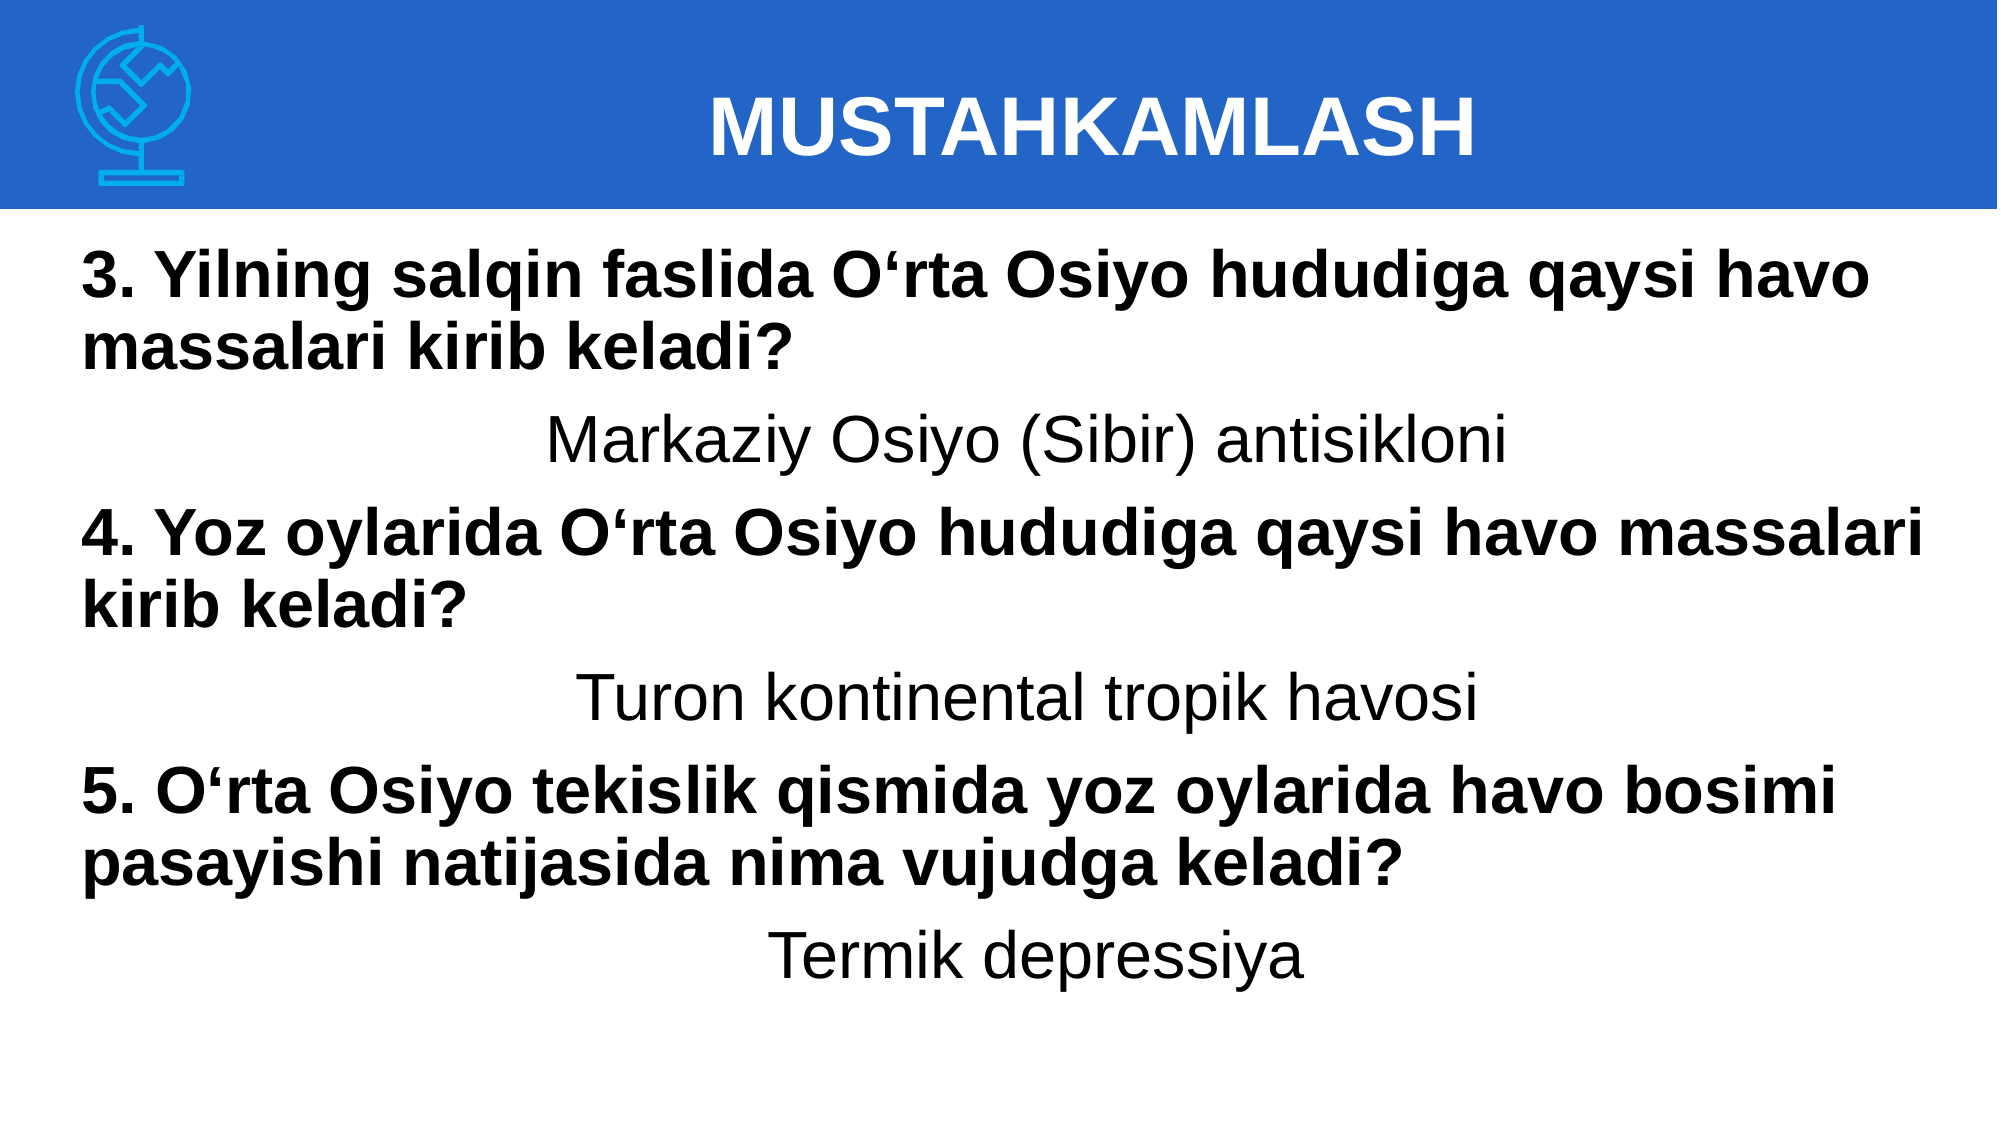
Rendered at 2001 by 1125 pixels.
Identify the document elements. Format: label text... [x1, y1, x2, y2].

list 3. Yilning salqin faslida O‘rta Osiyo hududiga qaysi havo massalari kirib keladi? Markaziy Osiyo (Sibir) antisikloni 4. Yoz oylarida O‘rta Osiyo hududiga qaysi havo massalari kirib keladi? Turon kontinental tropik havosi 5. O‘rta Osiyo tekislik qismida yoz oylarida havo bosimi pasayishi natijasida nima vujudga keladi? Termik depressiya [66, 232, 1989, 1076]
text_box MUSTAHKAMLASH [230, 67, 1953, 173]
text_box [0, 0, 1997, 209]
text_box [74, 25, 192, 186]
